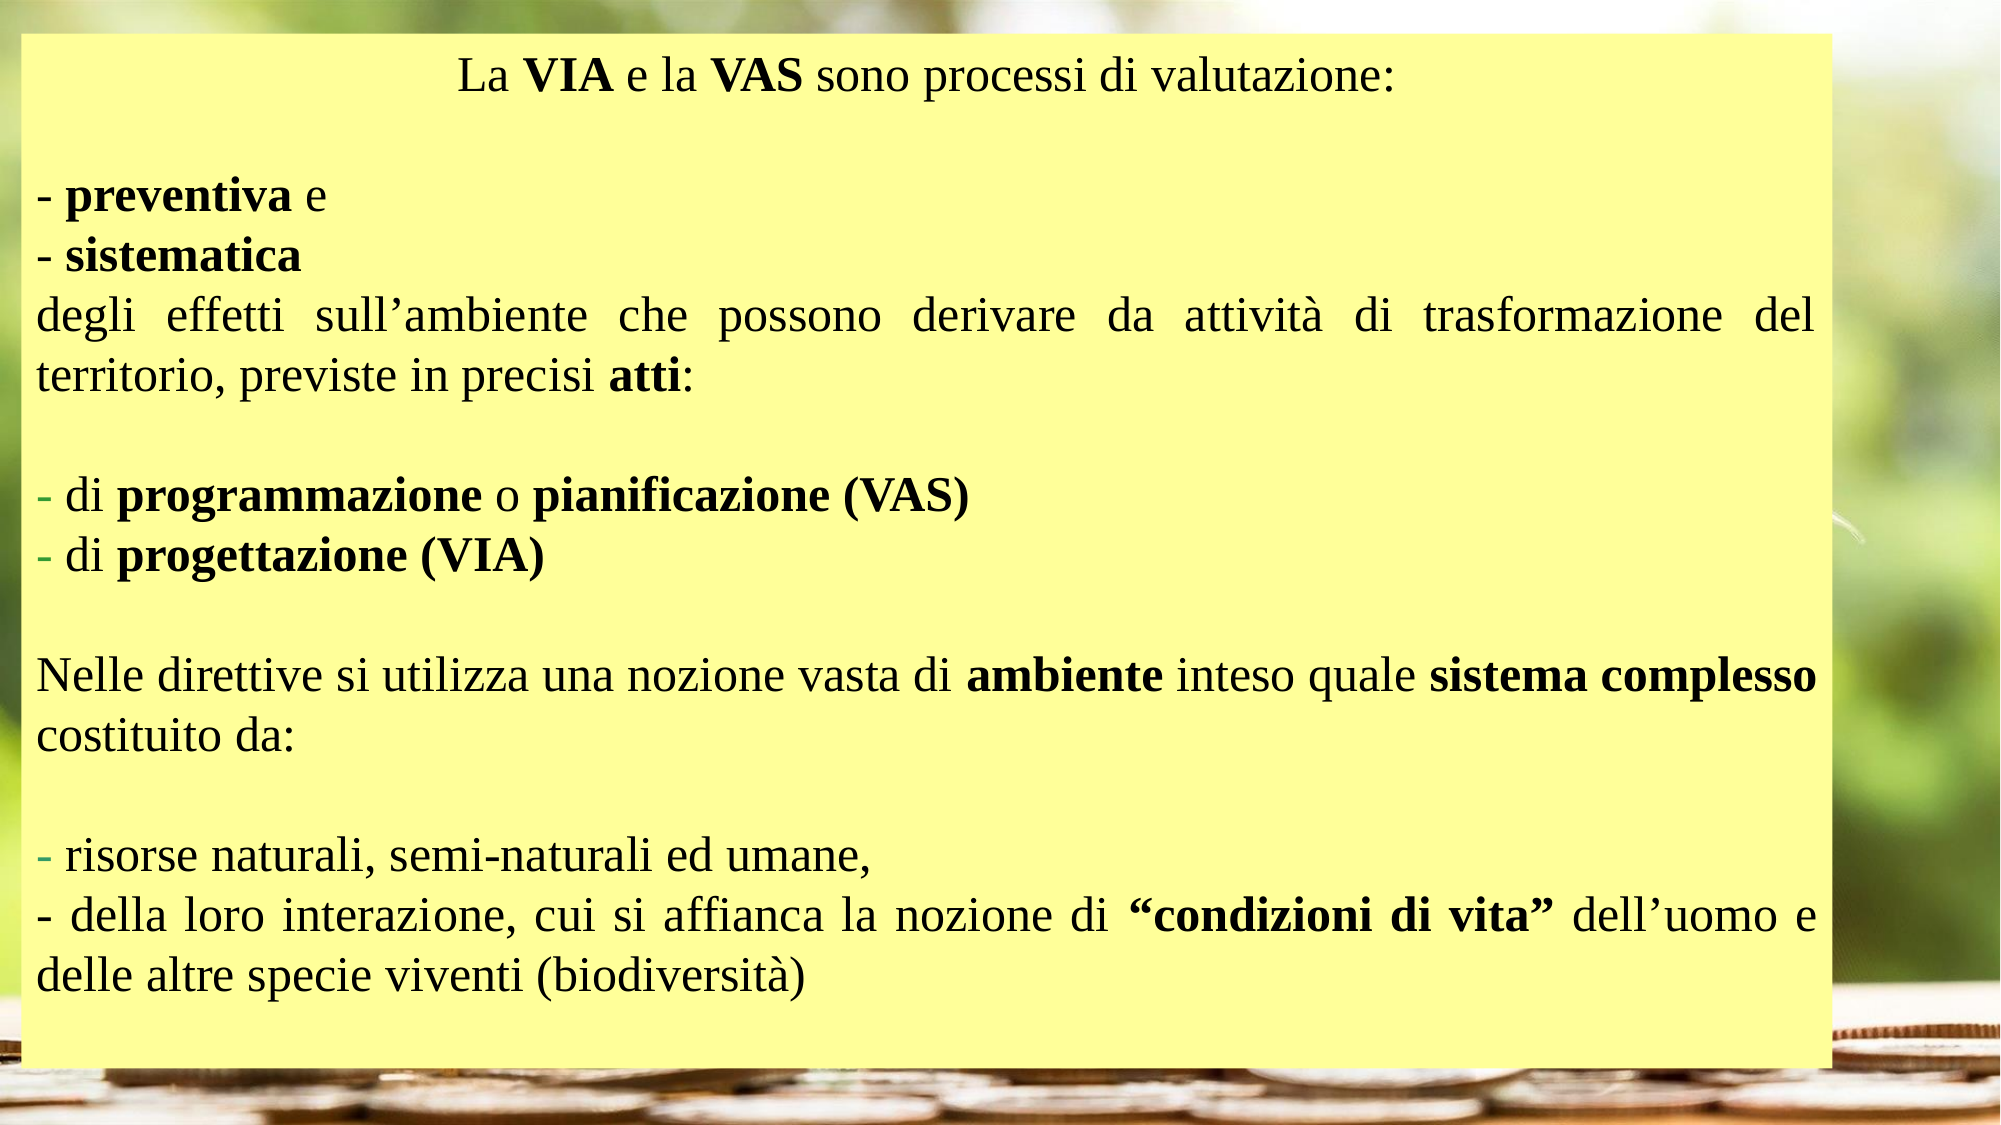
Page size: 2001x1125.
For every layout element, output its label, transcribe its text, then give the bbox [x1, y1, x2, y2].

picture [0, 0, 2001, 1125]
text_box La VIA e la VAS sono processi di valutazione: - preventiva e - sistematica degli effetti sull’ambiente che possono derivare da attività di trasformazione del territorio, previste in precisi atti: - di programmazione o pianificazione (VAS) - di progettazione (VIA) Nelle direttive si utilizza una nozione vasta di ambiente inteso quale sistema complesso costituito da: - risorse naturali, semi-naturali ed umane, - della loro interazione, cui si affianca la nozione di “condizioni di vita” dell’uomo e delle altre specie viventi (biodiversità) [21, 33, 1833, 1069]
